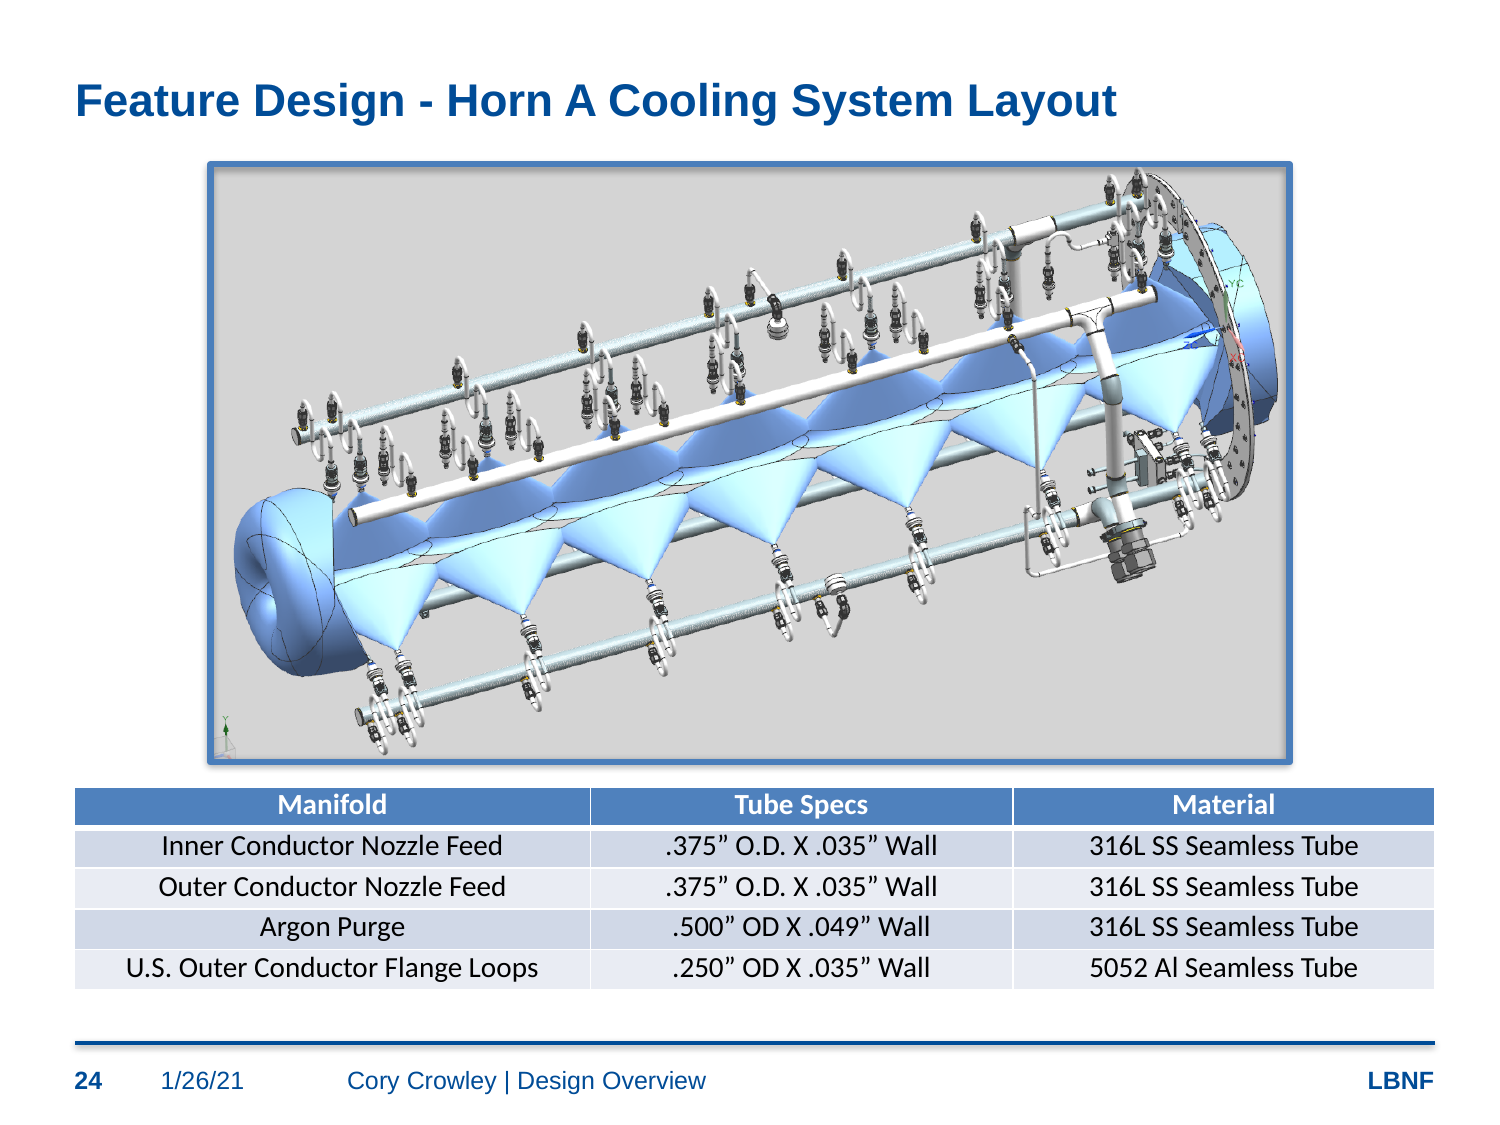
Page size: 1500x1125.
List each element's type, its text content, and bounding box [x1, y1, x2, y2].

table_cell 316L SS Seamless Tube [1014, 831, 1434, 867]
table_cell Argon Purge [75, 910, 590, 949]
table_cell .375” O.D. X .035” Wall [591, 831, 1012, 867]
table_cell 5052 Al Seamless Tube [1014, 950, 1434, 989]
table_header Manifold [75, 788, 590, 825]
table_cell 316L SS Seamless Tube [1014, 910, 1434, 949]
table_cell .250” OD X .035” Wall [591, 950, 1012, 989]
picture [210, 164, 1290, 763]
table_cell .500” OD X .049” Wall [591, 910, 1012, 949]
table_cell .375” O.D. X .035” Wall [591, 869, 1012, 908]
table_cell Inner Conductor Nozzle Feed [75, 831, 590, 867]
table_header Material [1014, 788, 1434, 825]
table_cell Outer Conductor Nozzle Feed [75, 869, 590, 908]
footer Cory Crowley | Design Overview [347, 1064, 1269, 1096]
table_cell U.S. Outer Conductor Flange Loops [75, 950, 590, 989]
slide_number 24 [74, 1064, 160, 1096]
table_cell 316L SS Seamless Tube [1014, 869, 1434, 908]
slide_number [160, 1064, 347, 1096]
table_header Tube Specs [591, 788, 1012, 825]
title Feature Design - Horn A Cooling System Layout [75, 70, 1436, 165]
